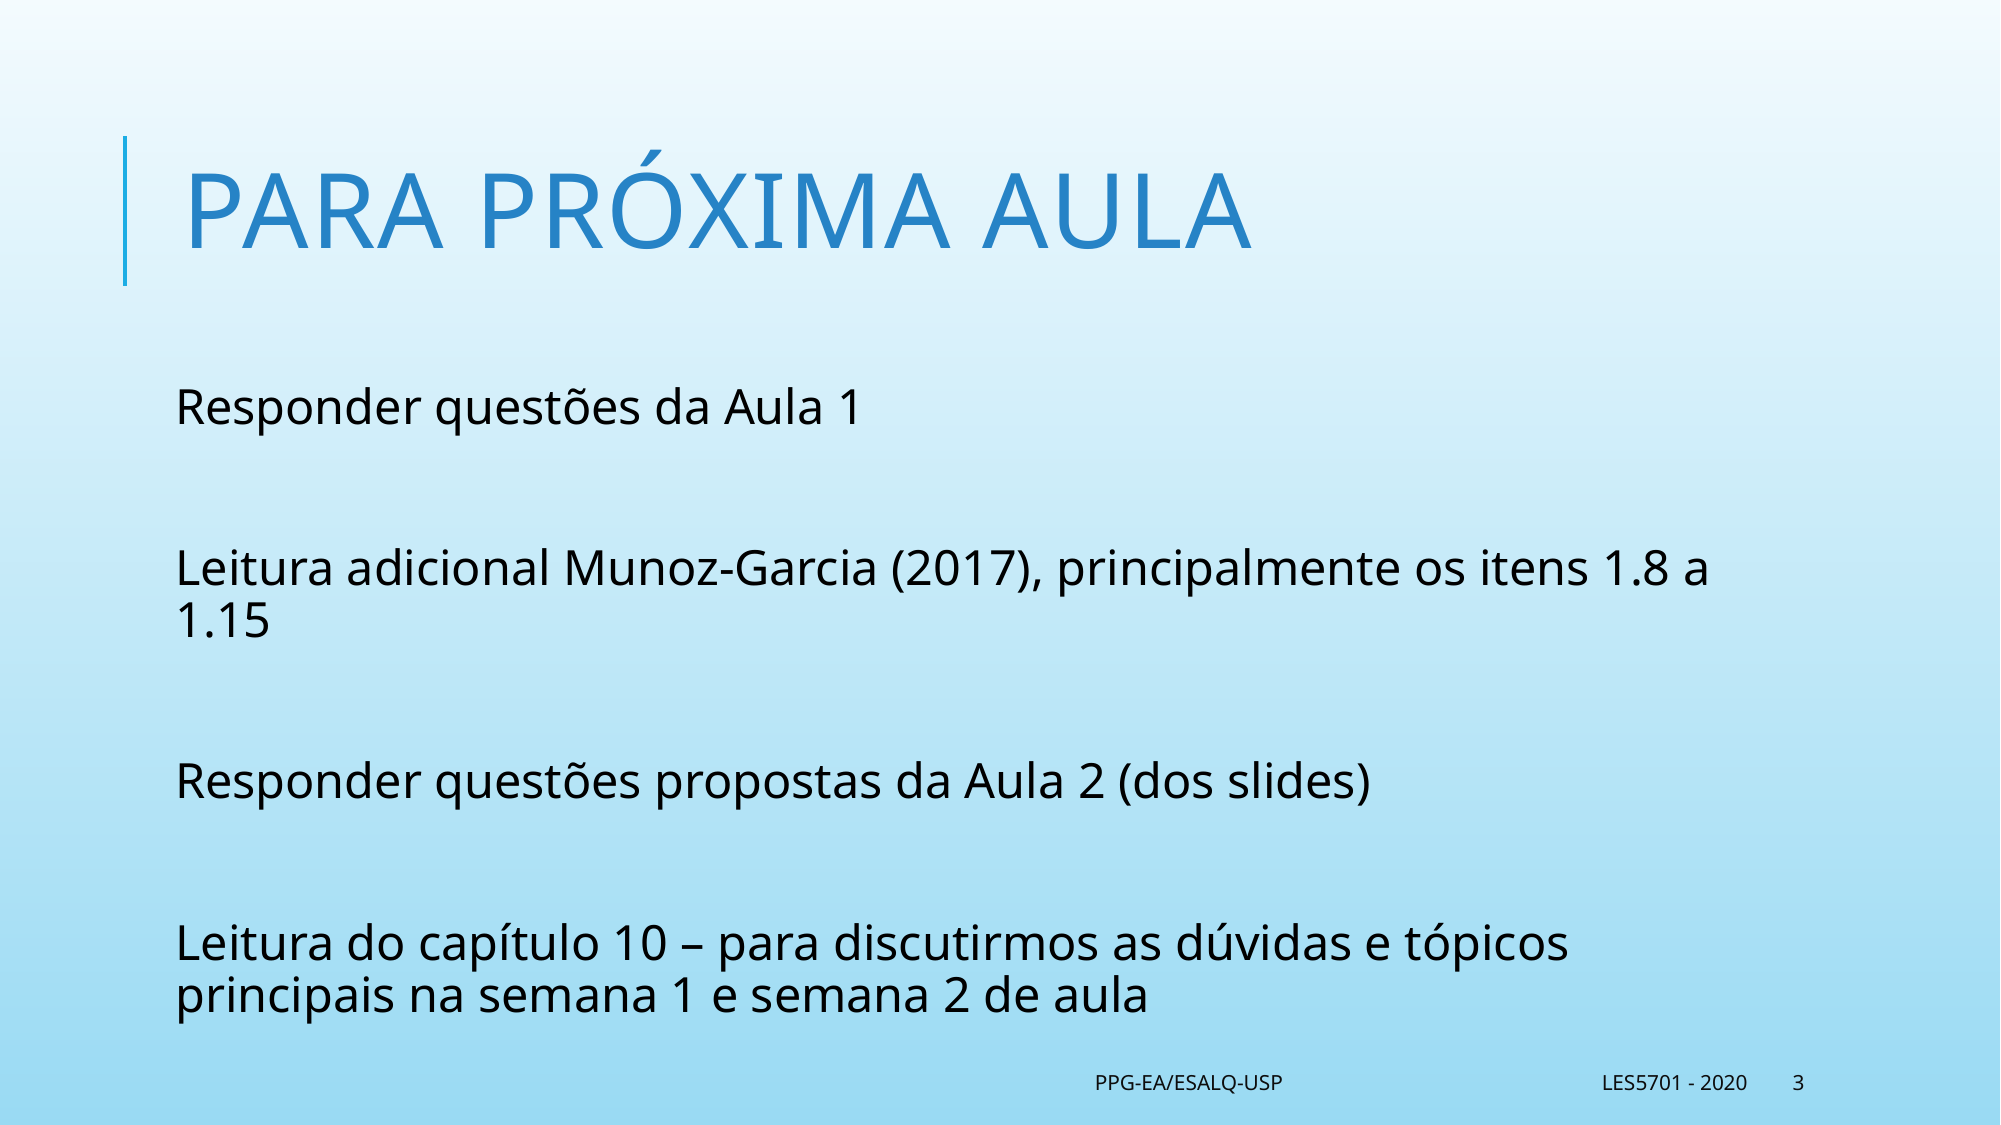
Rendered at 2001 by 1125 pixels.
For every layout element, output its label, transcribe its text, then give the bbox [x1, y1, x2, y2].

title Para próxima aula [168, 96, 1763, 342]
slide_number 3 [1777, 1061, 1938, 1107]
footer PPG-EA/ESALQ-USP LES5701 - 2020 [794, 1061, 1763, 1107]
list Responder questões da Aula 1 Leitura adicional Munoz-Garcia (2017), principalmente os itens 1.8 a 1.15 Responder questões propostas da Aula 2 (dos slides) Leitura do capítulo 10 – para discutirmos as dúvidas e tópicos principais na semana 1 e semana 2 de aula [168, 375, 1763, 1035]
